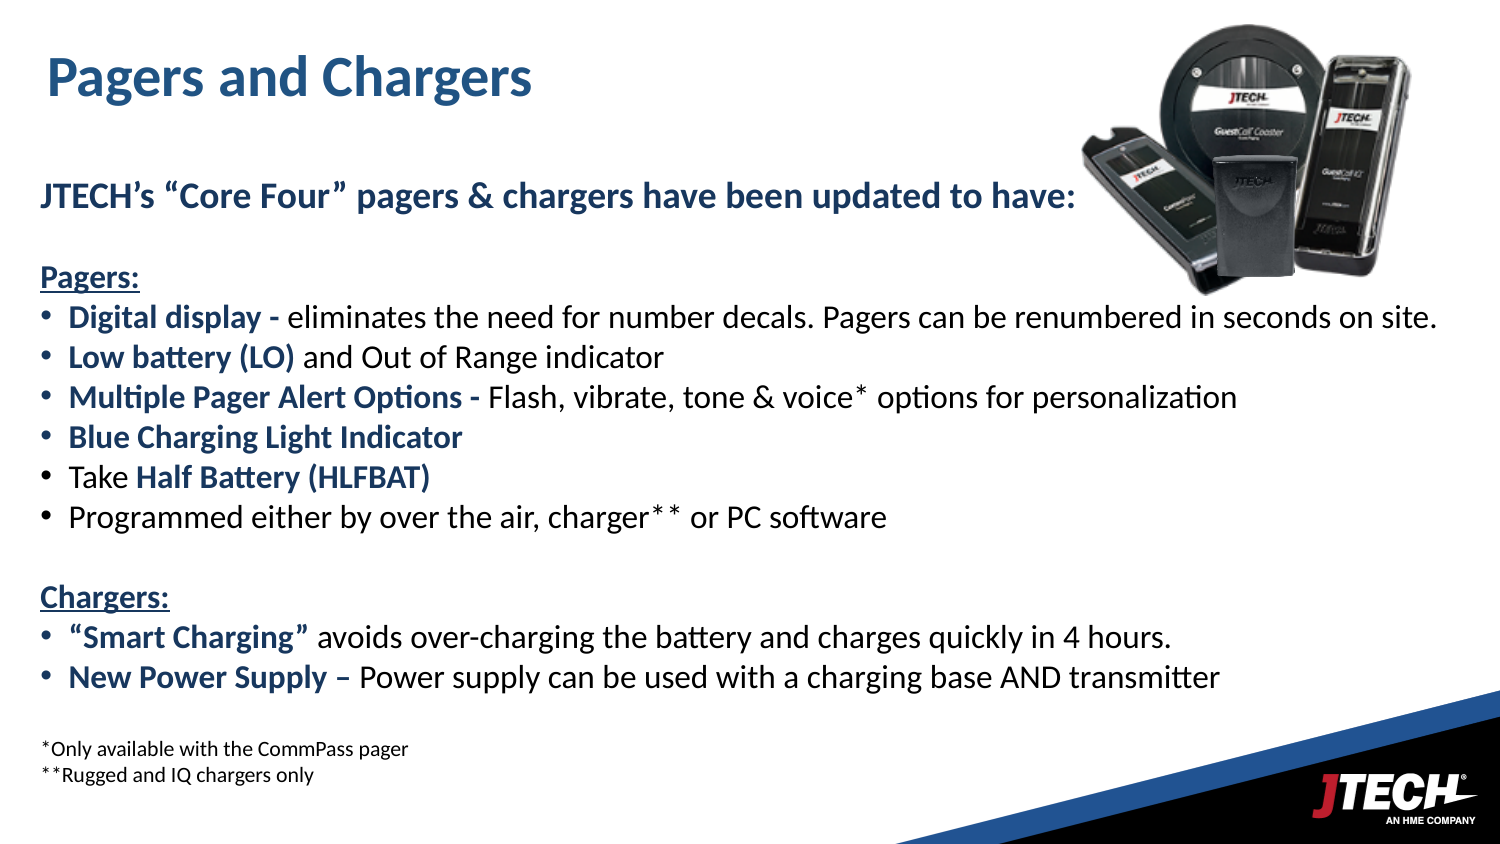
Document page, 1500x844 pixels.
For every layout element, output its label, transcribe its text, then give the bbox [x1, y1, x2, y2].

text_box Pagers and Chargers [32, 30, 1036, 103]
picture [0, 0, 1500, 844]
text_box JTECH’s “Core Four” pagers & chargers have been updated to have: Pagers: Digital display - eliminates the need for number decals. Pagers can be renumbered in seconds on site. Low battery (LO) and Out of Range indicator Multiple Pager Alert Options - Flash, vibrate, tone & voice* options for personalization Blue Charging Light Indicator Take Half Battery (HLFBAT) Programmed either by over the air, charger** or PC software Chargers: “Smart Charging” avoids over-charging the battery and charges quickly in 4 hours. New Power Supply – Power supply can be used with a charging base AND transmitter *Only available with the CommPass pager **Rugged and IQ chargers only [25, 163, 1458, 795]
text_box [1081, 24, 1412, 296]
